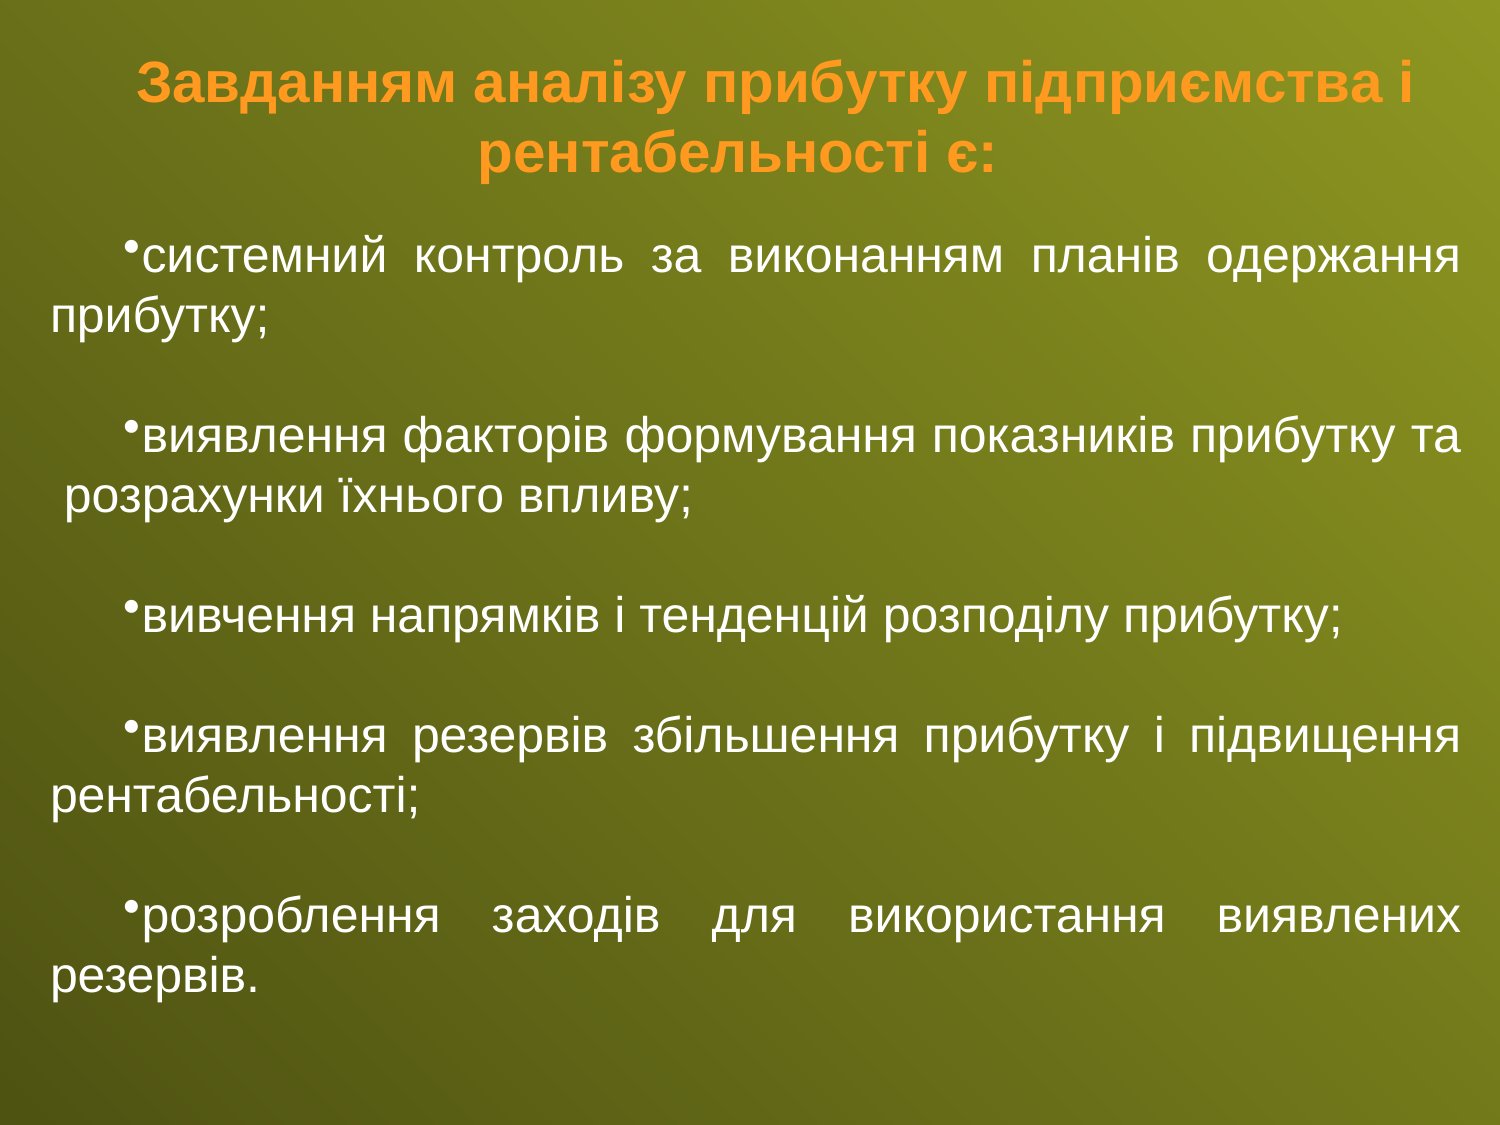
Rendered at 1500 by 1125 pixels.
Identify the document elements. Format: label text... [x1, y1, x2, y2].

text_box Завданням аналізу прибутку підприємства і рентабельності є: [0, 36, 1477, 282]
text_box системний контроль за виконанням планів одержання прибутку; виявлення факторів формування показників прибутку та розрахунки їхнього впливу; вивчення напрямків і тенденцій розподілу прибутку; виявлення резервів збільшення прибутку і підвищення рента­бельності; розроблення заходів для використання виявлених резервів. [35, 214, 1477, 1010]
